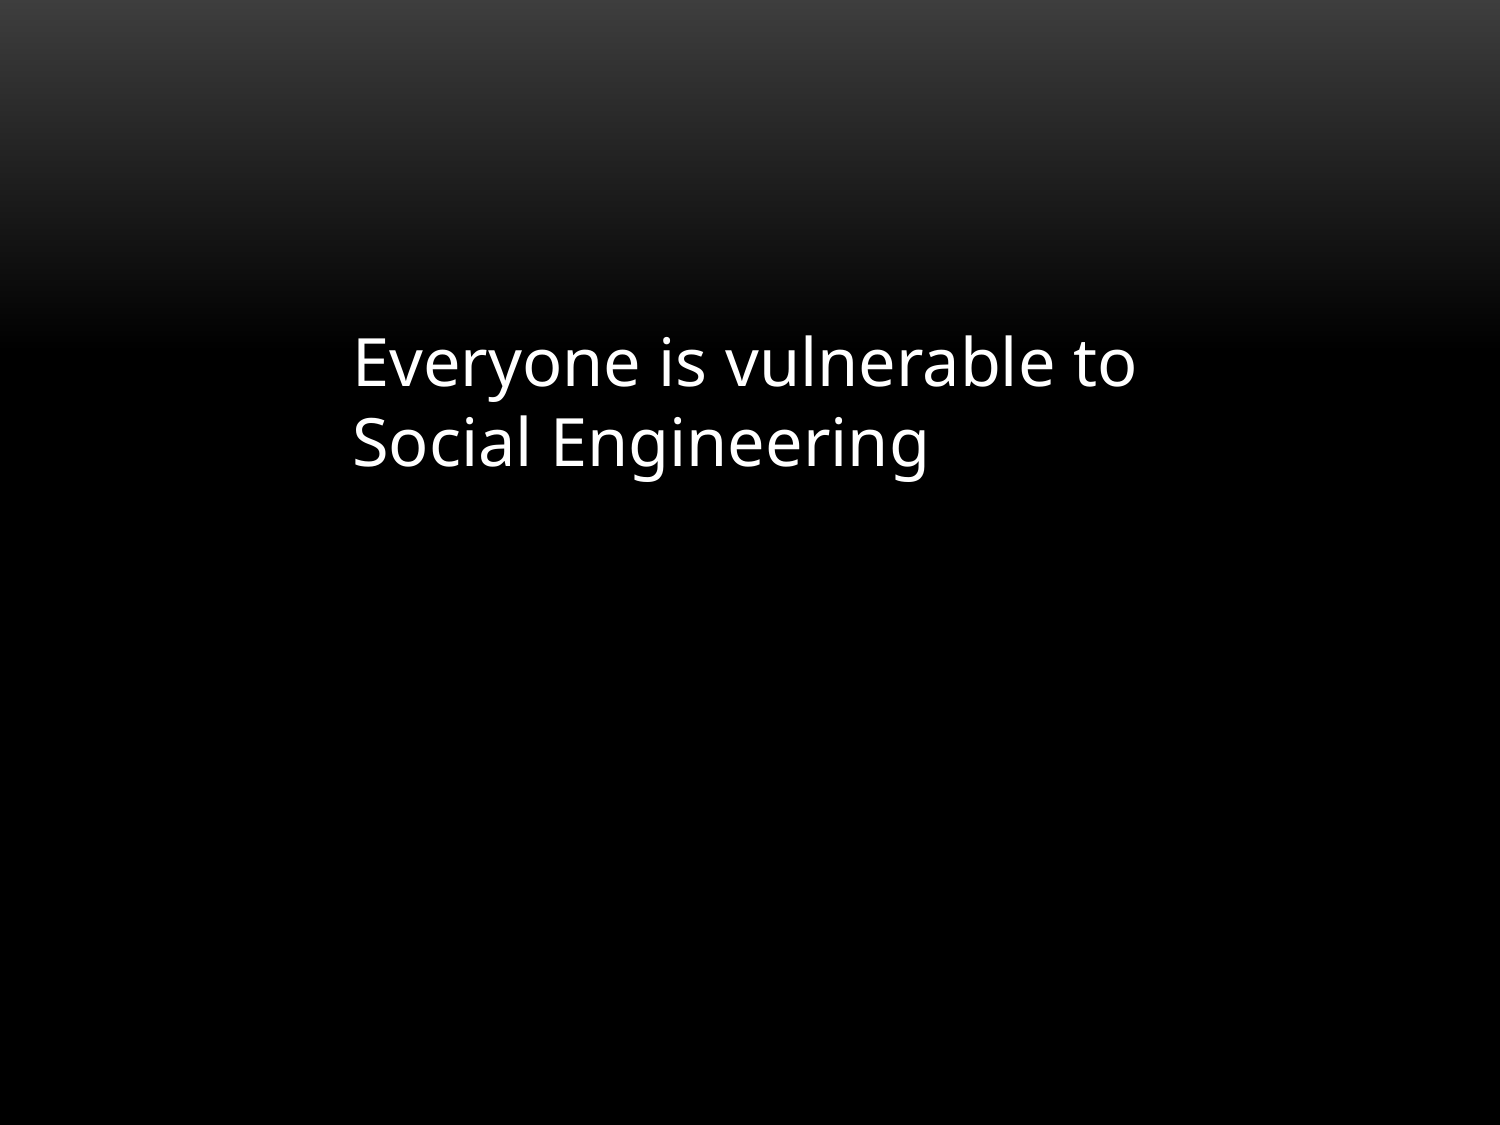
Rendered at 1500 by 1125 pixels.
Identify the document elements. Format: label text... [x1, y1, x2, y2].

text_box Everyone is vulnerable to Social Engineering [337, 312, 1200, 488]
